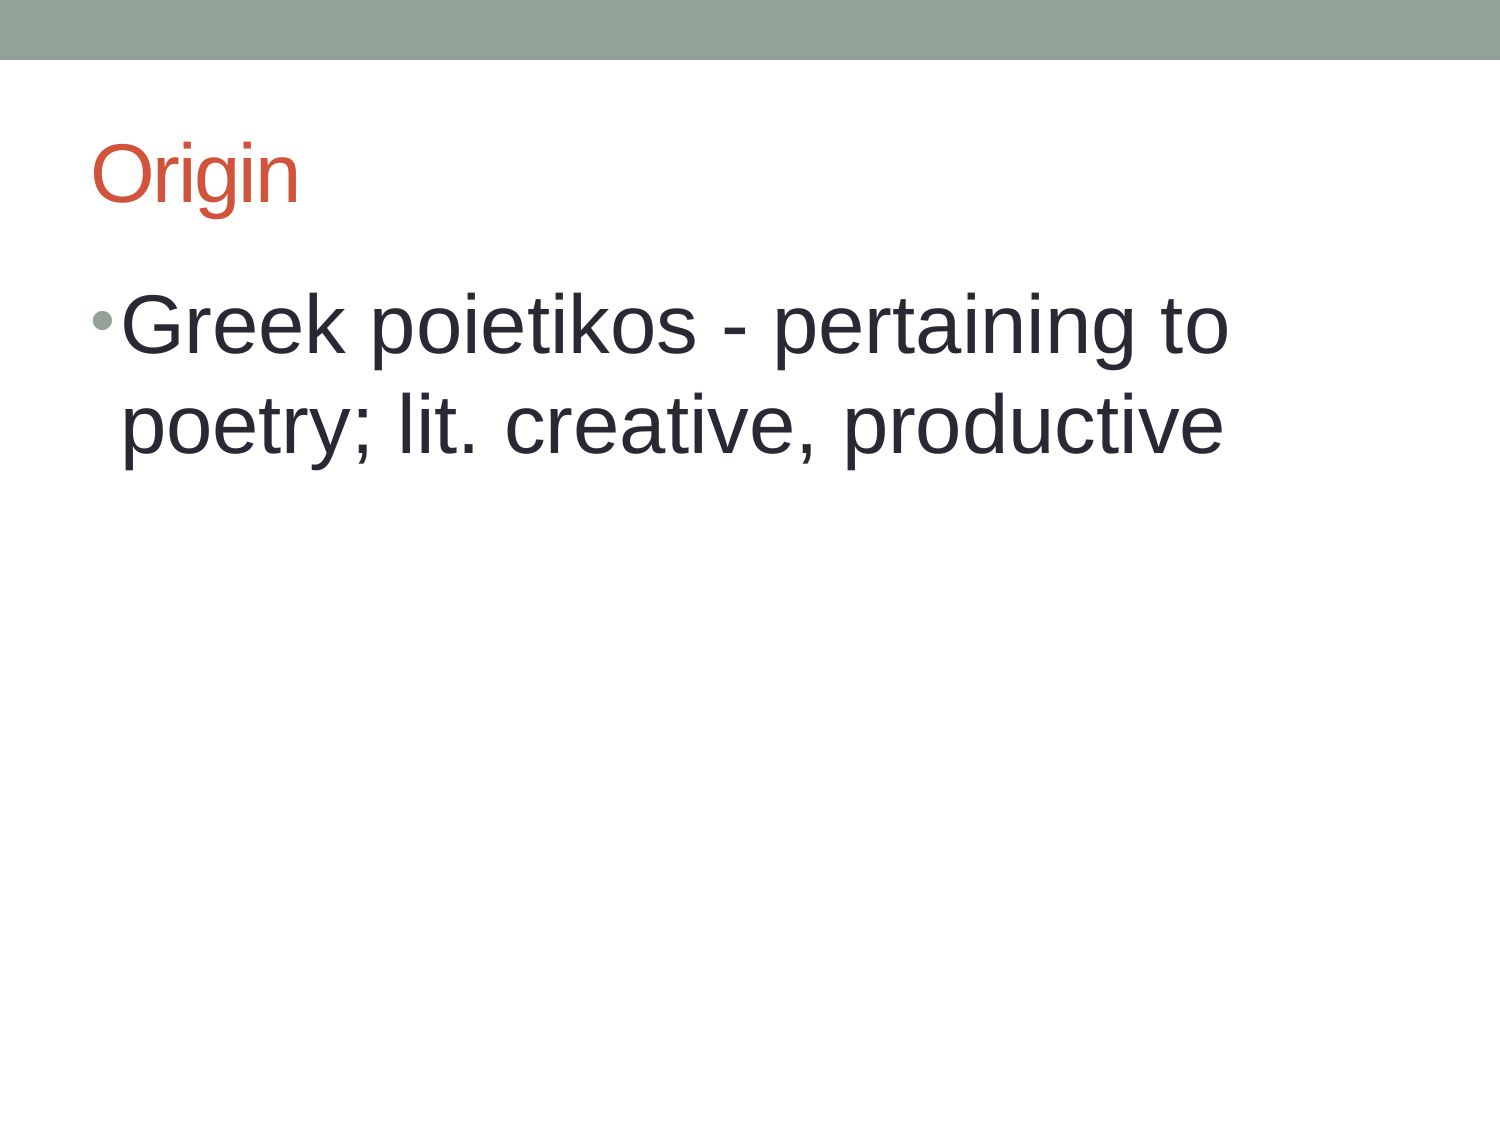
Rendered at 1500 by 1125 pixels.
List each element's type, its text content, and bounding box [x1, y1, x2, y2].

list Greek poietikos - pertaining to poetry; lit. creative, productive [75, 262, 1425, 1063]
title Origin [75, 87, 1425, 250]
